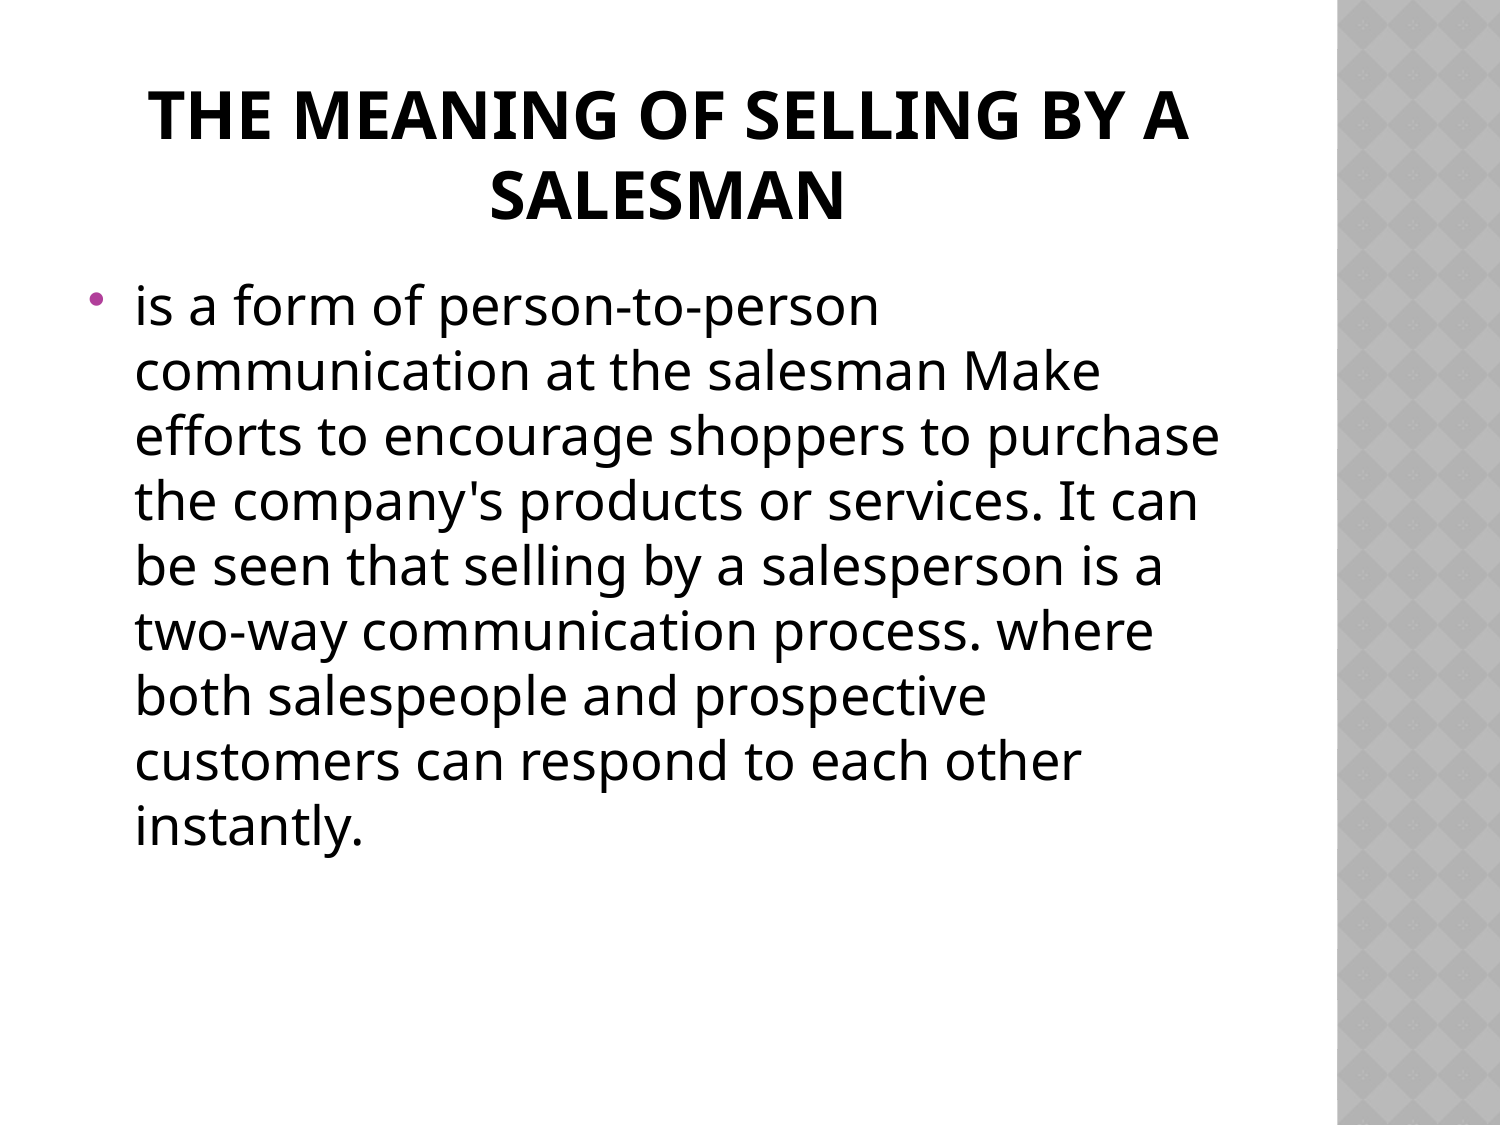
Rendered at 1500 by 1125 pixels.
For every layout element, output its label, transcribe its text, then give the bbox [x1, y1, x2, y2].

list is a form of person-to-person communication at the salesman Make efforts to encourage shoppers to purchase the company's products or services. It can be seen that selling by a salesperson is a two-way communication process. where both salespeople and prospective customers can respond to each other instantly. [75, 264, 1263, 1059]
title The meaning of selling by a salesman [75, 37, 1263, 240]
